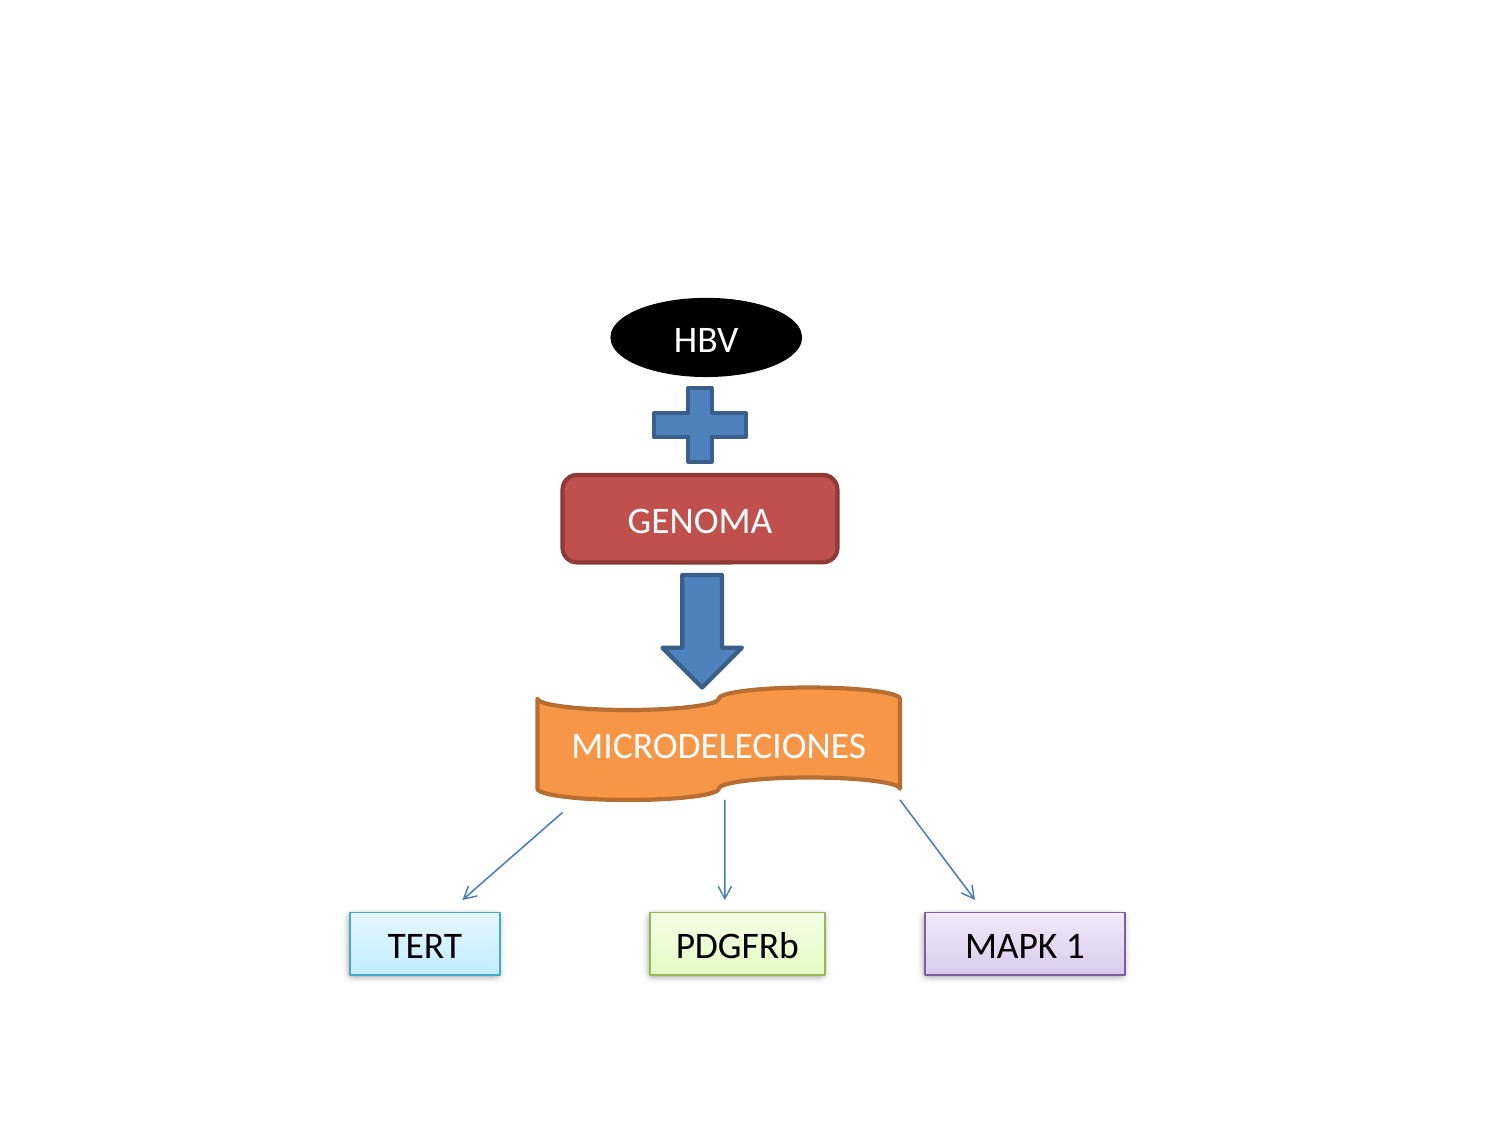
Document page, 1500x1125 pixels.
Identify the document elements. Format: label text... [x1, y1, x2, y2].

text_box [652, 386, 748, 464]
text_box MICRODELECIONES [535, 685, 903, 803]
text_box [462, 812, 563, 901]
text_box [660, 572, 744, 690]
text_box HBV [610, 297, 803, 378]
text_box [887, 812, 988, 888]
text_box PDGFRb [649, 912, 826, 976]
text_box TERT [349, 912, 501, 976]
text_box MAPK 1 [924, 912, 1126, 976]
text_box GENOMA [560, 472, 840, 565]
